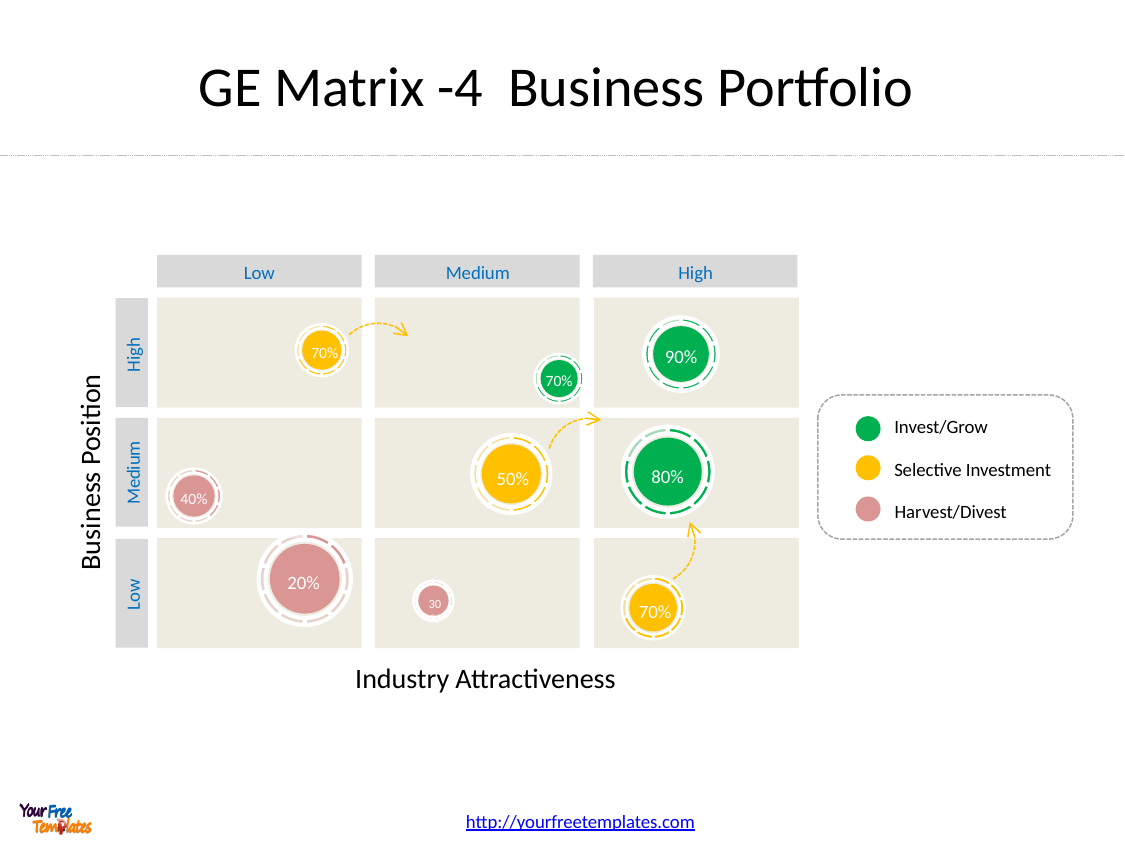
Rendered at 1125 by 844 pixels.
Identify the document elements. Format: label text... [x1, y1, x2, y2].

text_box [295, 324, 349, 377]
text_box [817, 394, 1074, 540]
text_box Medium [422, 253, 534, 291]
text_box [534, 353, 585, 404]
text_box [113, 416, 150, 422]
text_box [113, 537, 150, 560]
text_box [620, 576, 686, 640]
text_box Medium [113, 422, 151, 524]
text_box [113, 524, 150, 529]
text_box [729, 253, 800, 289]
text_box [156, 297, 800, 408]
text_box Low [113, 560, 151, 630]
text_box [165, 468, 222, 524]
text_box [257, 532, 352, 626]
text_box Industry Attractiveness [315, 657, 656, 702]
text_box High [113, 320, 151, 390]
text_box [293, 253, 364, 289]
title GE Matrix -4 Business Portfolio [56, 14, 1069, 155]
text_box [643, 317, 719, 392]
text_box [373, 253, 422, 289]
text_box [113, 296, 150, 320]
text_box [621, 426, 714, 517]
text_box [471, 434, 552, 514]
text_box Business Position [64, 302, 114, 643]
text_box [412, 580, 454, 621]
text_box Low [226, 253, 293, 291]
text_box [113, 630, 150, 650]
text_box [156, 537, 800, 649]
text_box [155, 253, 226, 289]
text_box [113, 390, 150, 409]
text_box [534, 253, 582, 289]
picture [18, 799, 95, 837]
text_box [156, 417, 800, 529]
text_box [591, 253, 662, 289]
text_box High [662, 253, 729, 291]
